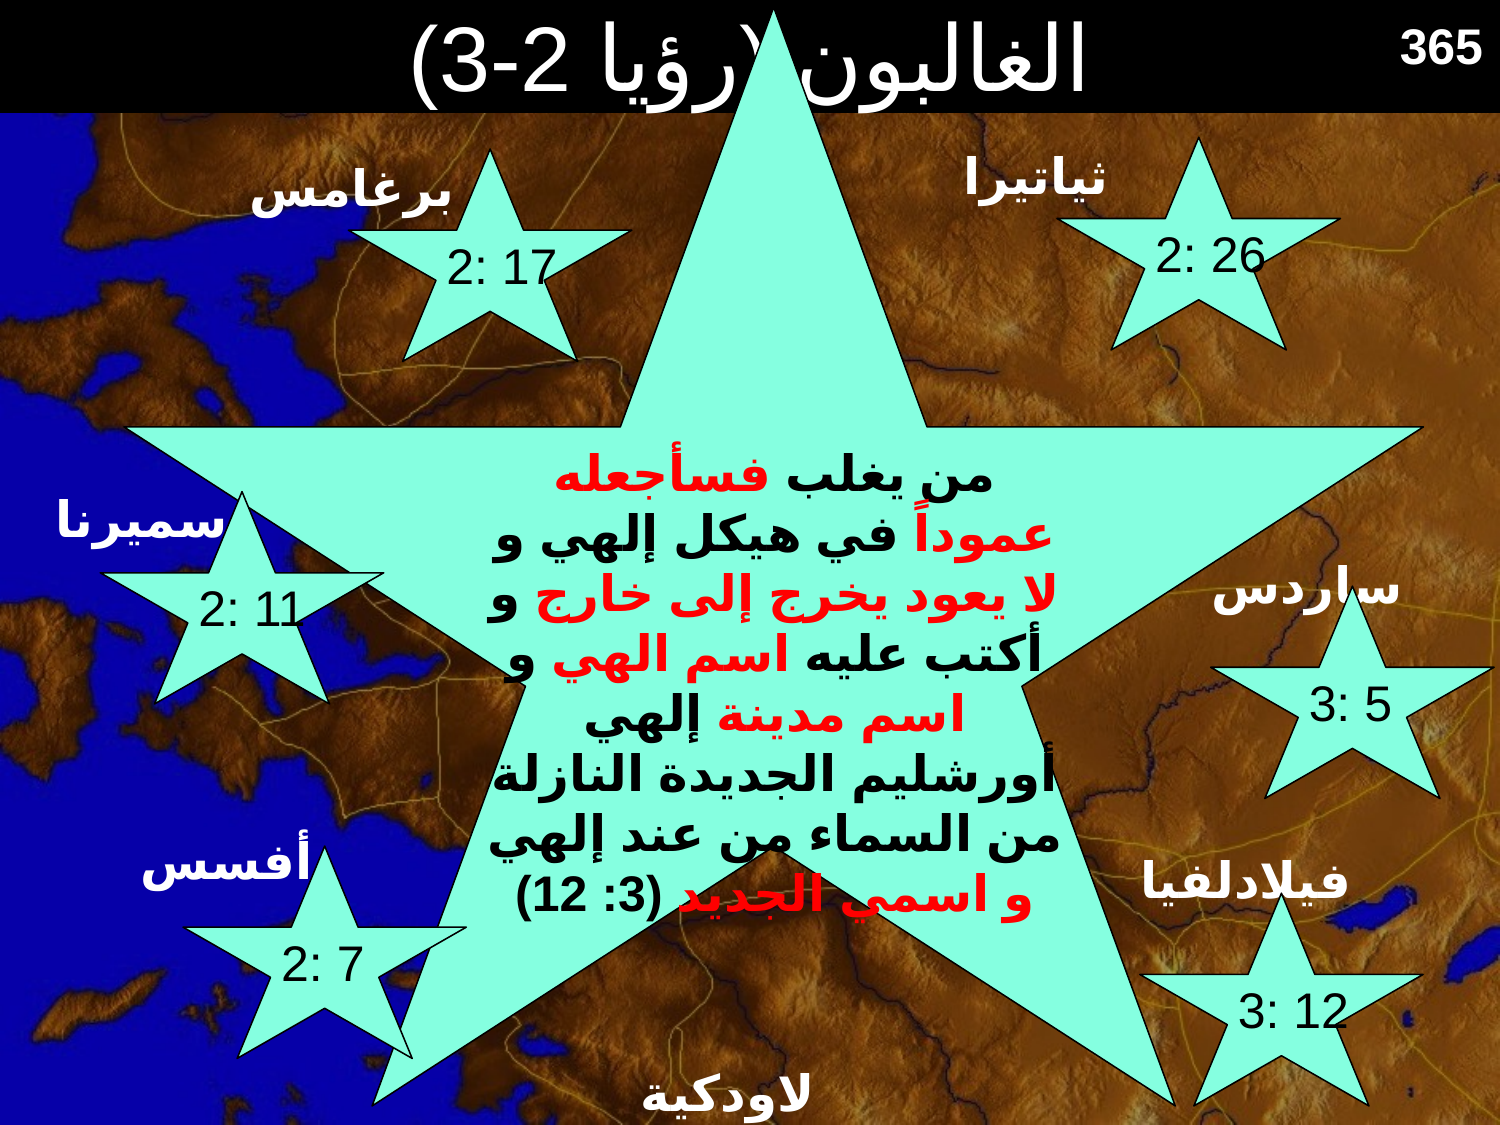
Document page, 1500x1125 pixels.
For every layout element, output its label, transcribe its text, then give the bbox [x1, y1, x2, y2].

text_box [1056, 136, 1341, 351]
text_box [348, 148, 633, 362]
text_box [1210, 585, 1495, 799]
title الغالبون (رؤيا 2-3) [0, 0, 1500, 113]
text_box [182, 845, 467, 1059]
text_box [99, 491, 385, 705]
text_box 365 [1385, 7, 1498, 82]
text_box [1139, 892, 1424, 1107]
picture [0, 113, 1500, 1125]
text_box [735, 7, 812, 112]
